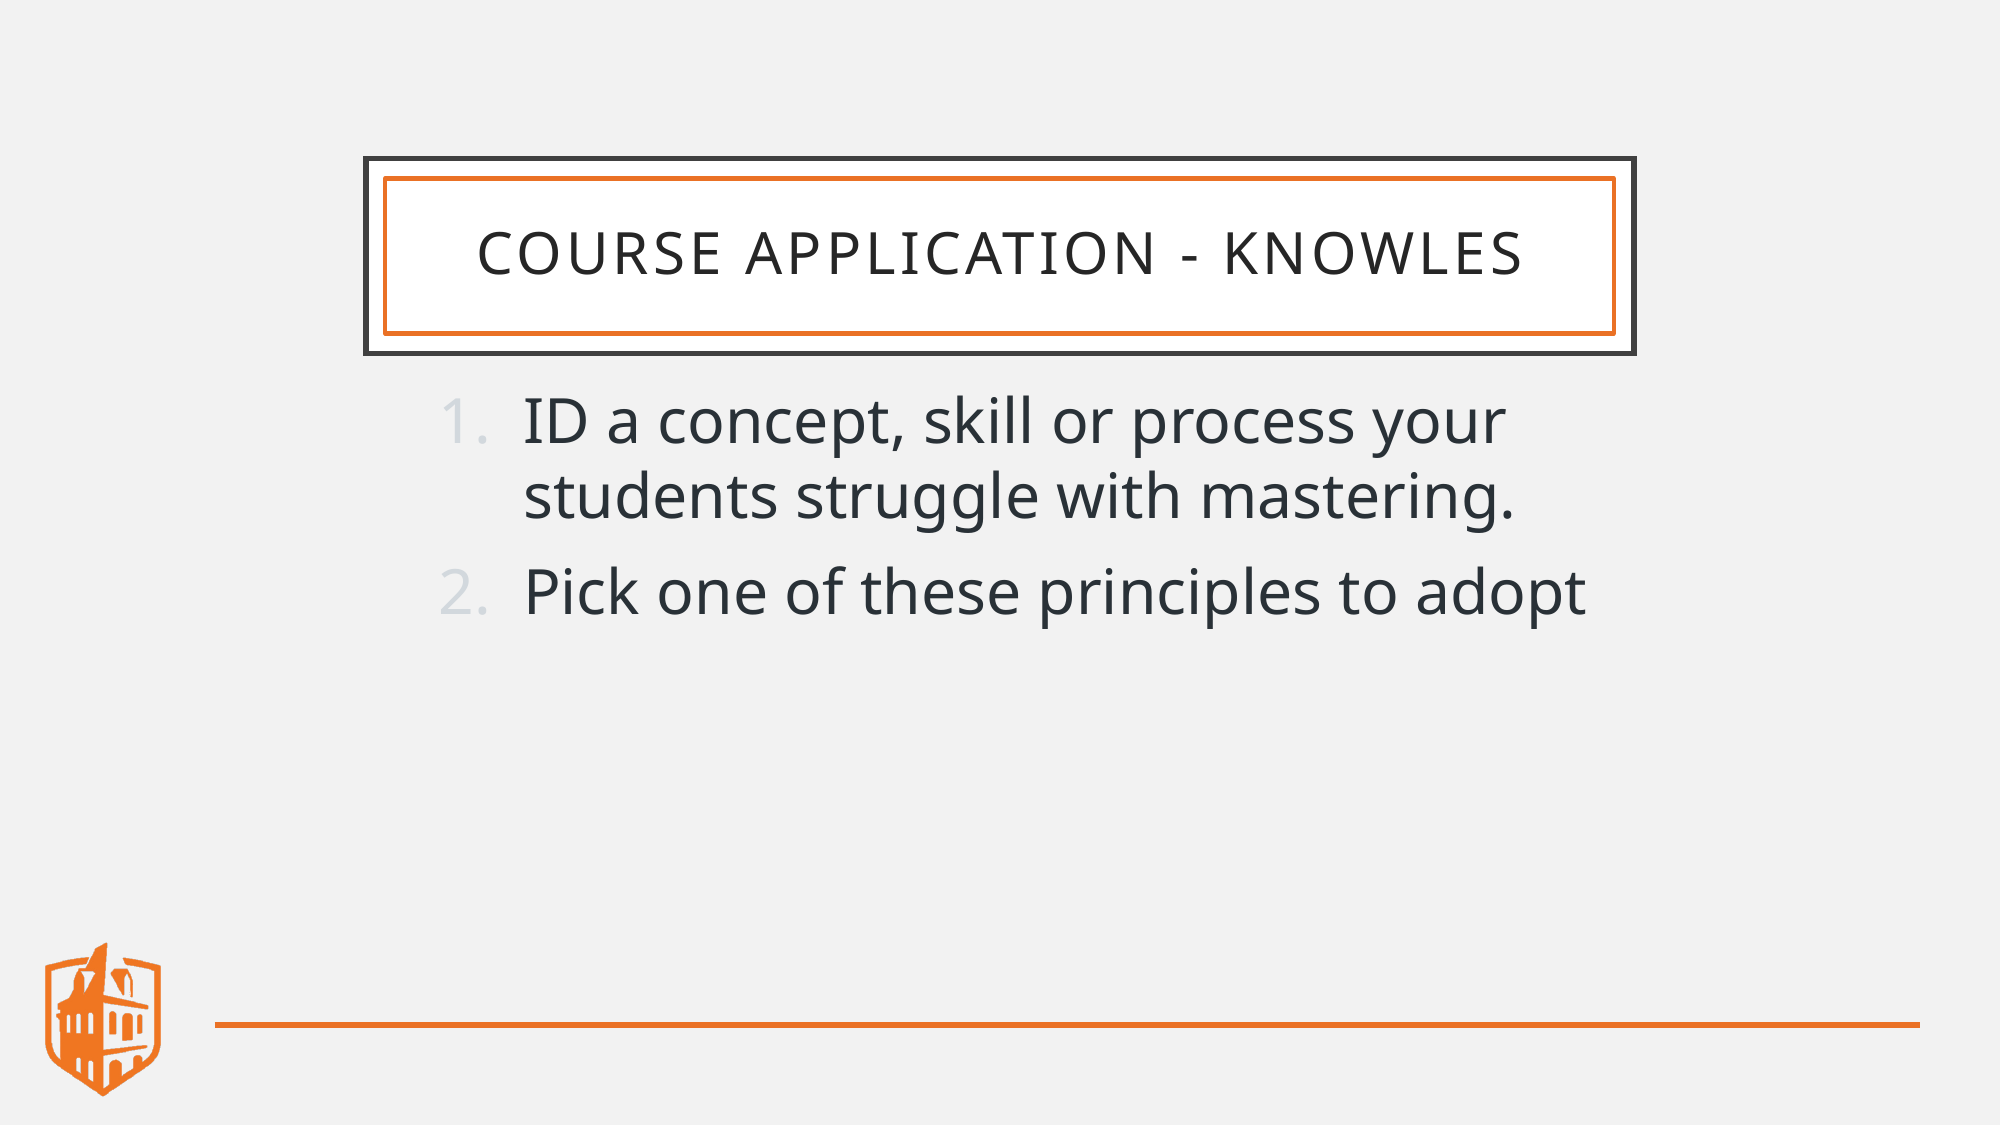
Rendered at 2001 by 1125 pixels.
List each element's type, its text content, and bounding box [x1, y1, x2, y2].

text_box [384, 177, 1615, 335]
list ID a concept, skill or process your students struggle with mastering. Pick one of these principles to adopt [311, 373, 1634, 1006]
picture [25, 937, 183, 1099]
title Course Application - knowles [363, 156, 1637, 356]
